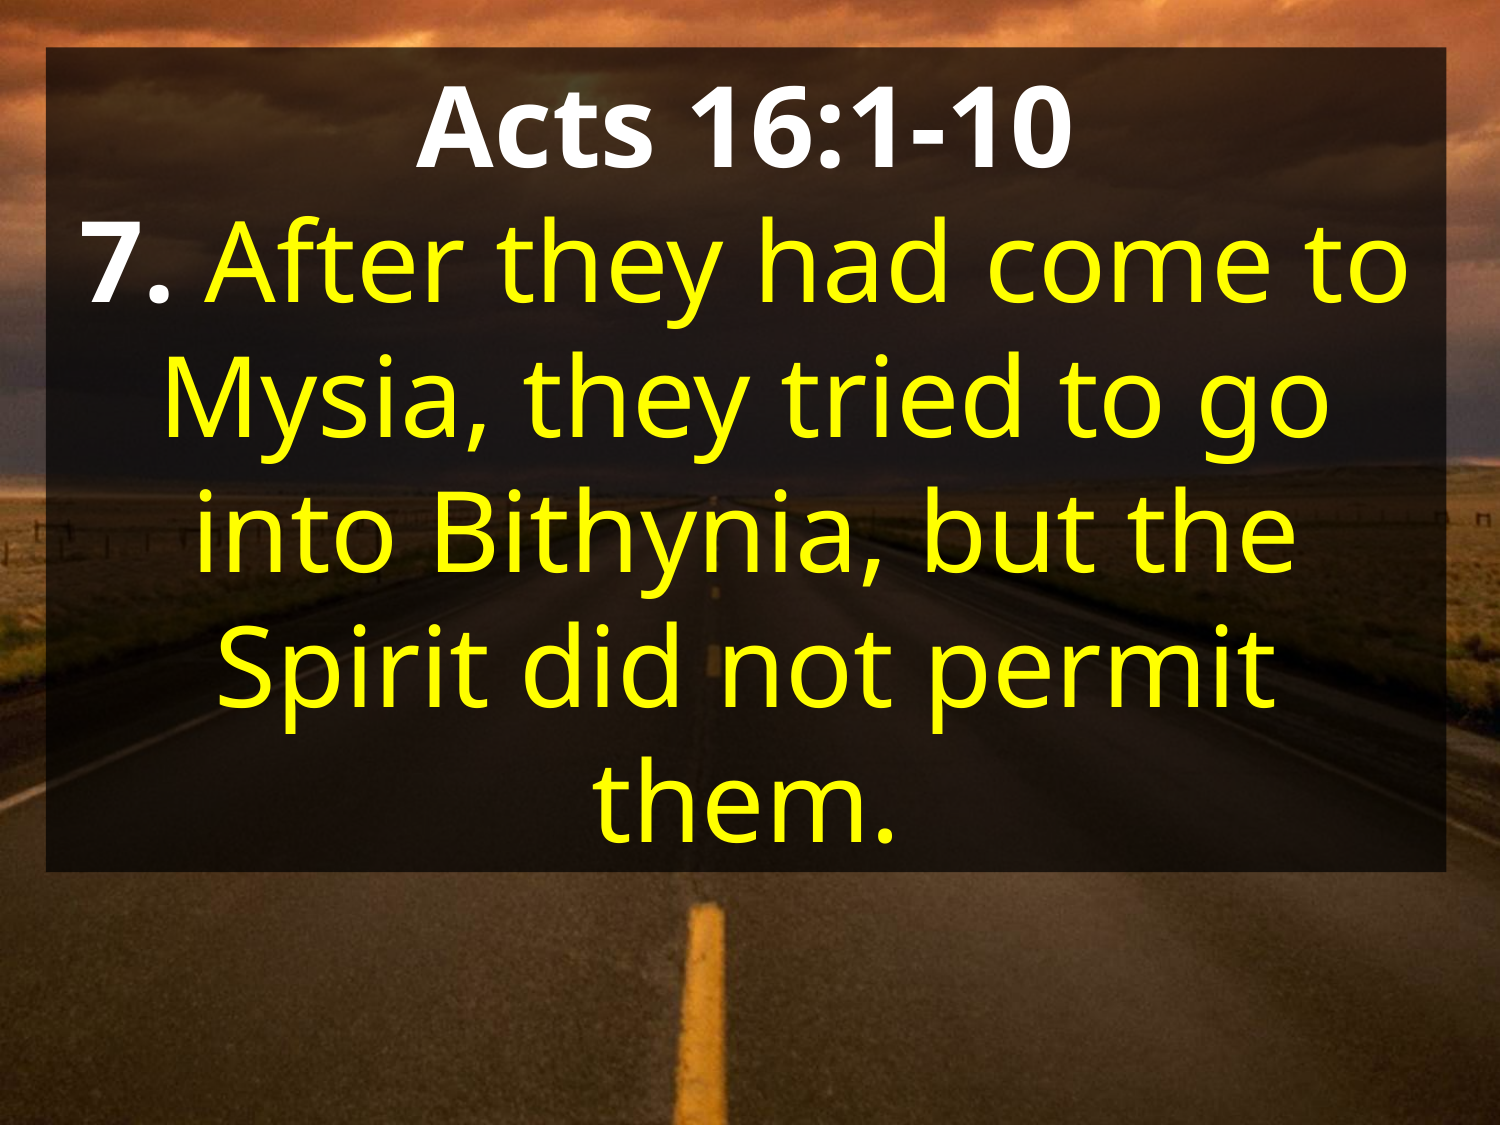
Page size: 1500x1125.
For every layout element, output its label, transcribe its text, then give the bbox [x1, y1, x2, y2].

picture [0, 0, 1500, 1125]
text_box Acts 16:1-10 7. After they had come to Mysia, they tried to go into Bithynia, but the Spirit did not permit them. [45, 47, 1447, 873]
